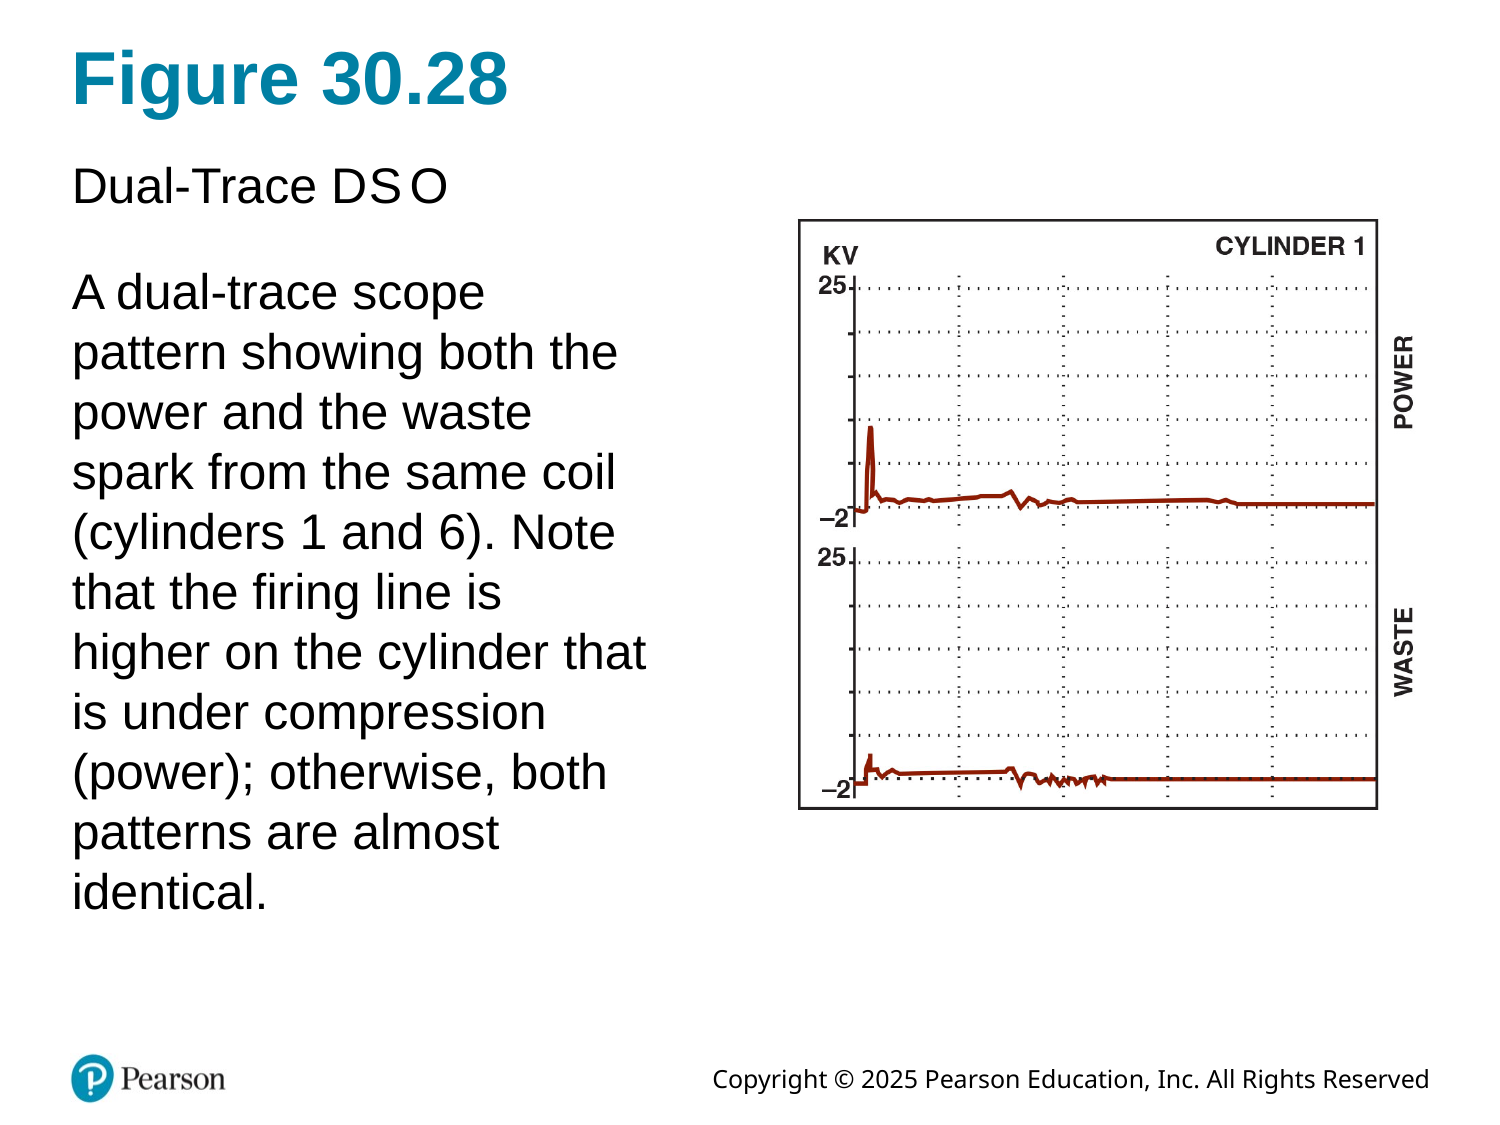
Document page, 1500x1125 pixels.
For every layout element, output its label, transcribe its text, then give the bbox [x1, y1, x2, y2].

picture [70, 1053, 227, 1104]
list A dual-trace scope pattern showing both the power and the waste spark from the same coil (cylinders 1 and 6). Note that the firing line is higher on the cylinder that is under compression (power); otherwise, both patterns are almost identical. [71, 256, 648, 923]
list Dual-Trace D S O [71, 0, 1436, 506]
picture [793, 214, 1422, 813]
